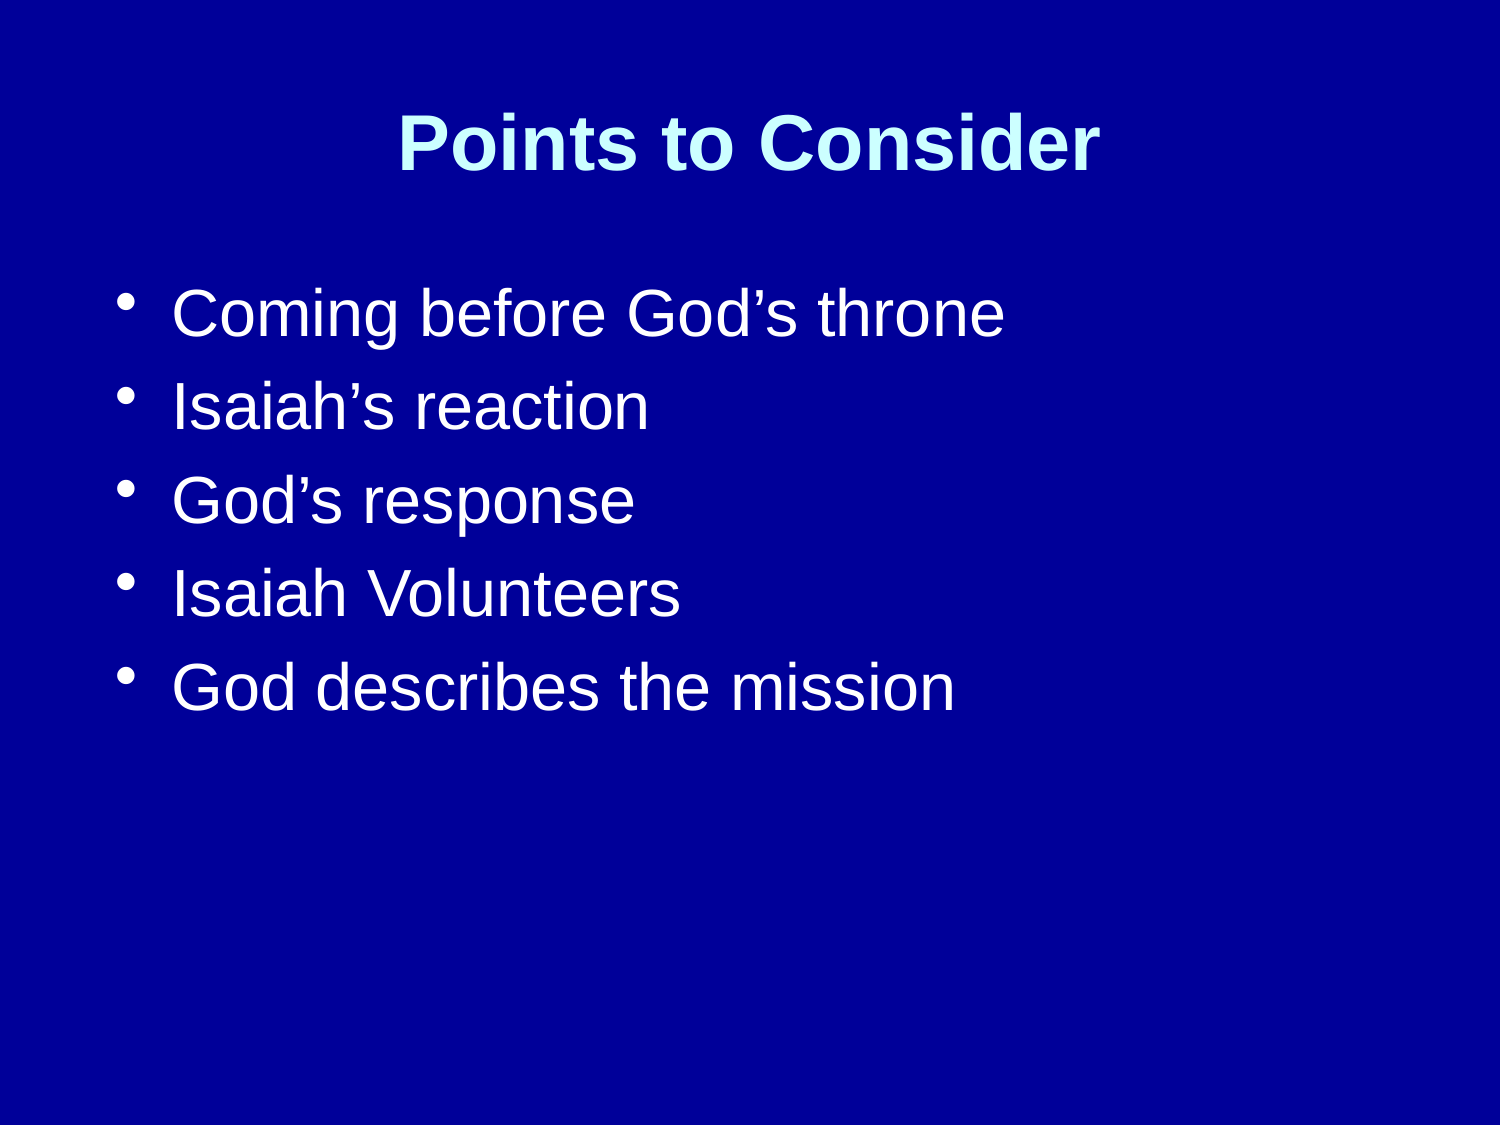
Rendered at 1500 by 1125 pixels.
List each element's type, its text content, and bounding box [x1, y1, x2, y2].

title Points to Consider [74, 44, 1426, 233]
list Coming before God’s throne Isaiah’s reaction God’s response Isaiah Volunteers God describes the mission [99, 262, 1376, 1036]
